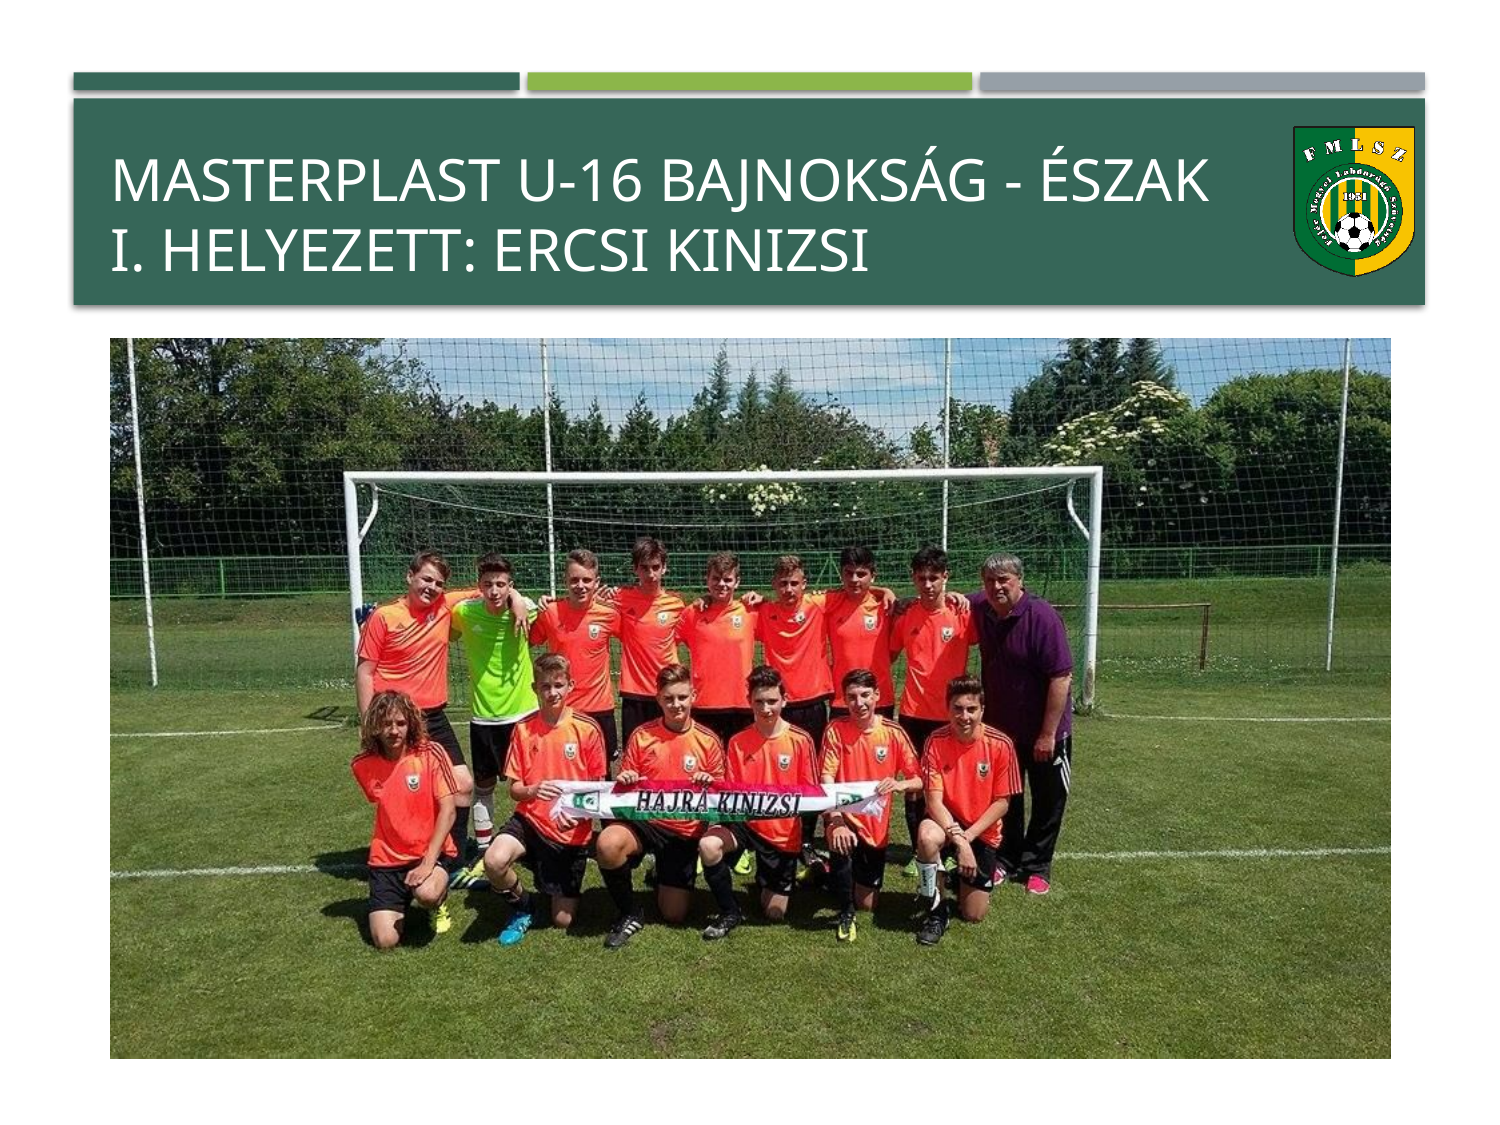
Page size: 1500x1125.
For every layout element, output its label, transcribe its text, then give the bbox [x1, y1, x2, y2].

picture [1292, 125, 1415, 278]
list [110, 337, 1392, 1059]
title Masterplast U-16 Bajnokság - Észak I. helyezett: Ercsi Kinizsi [95, 112, 1406, 291]
